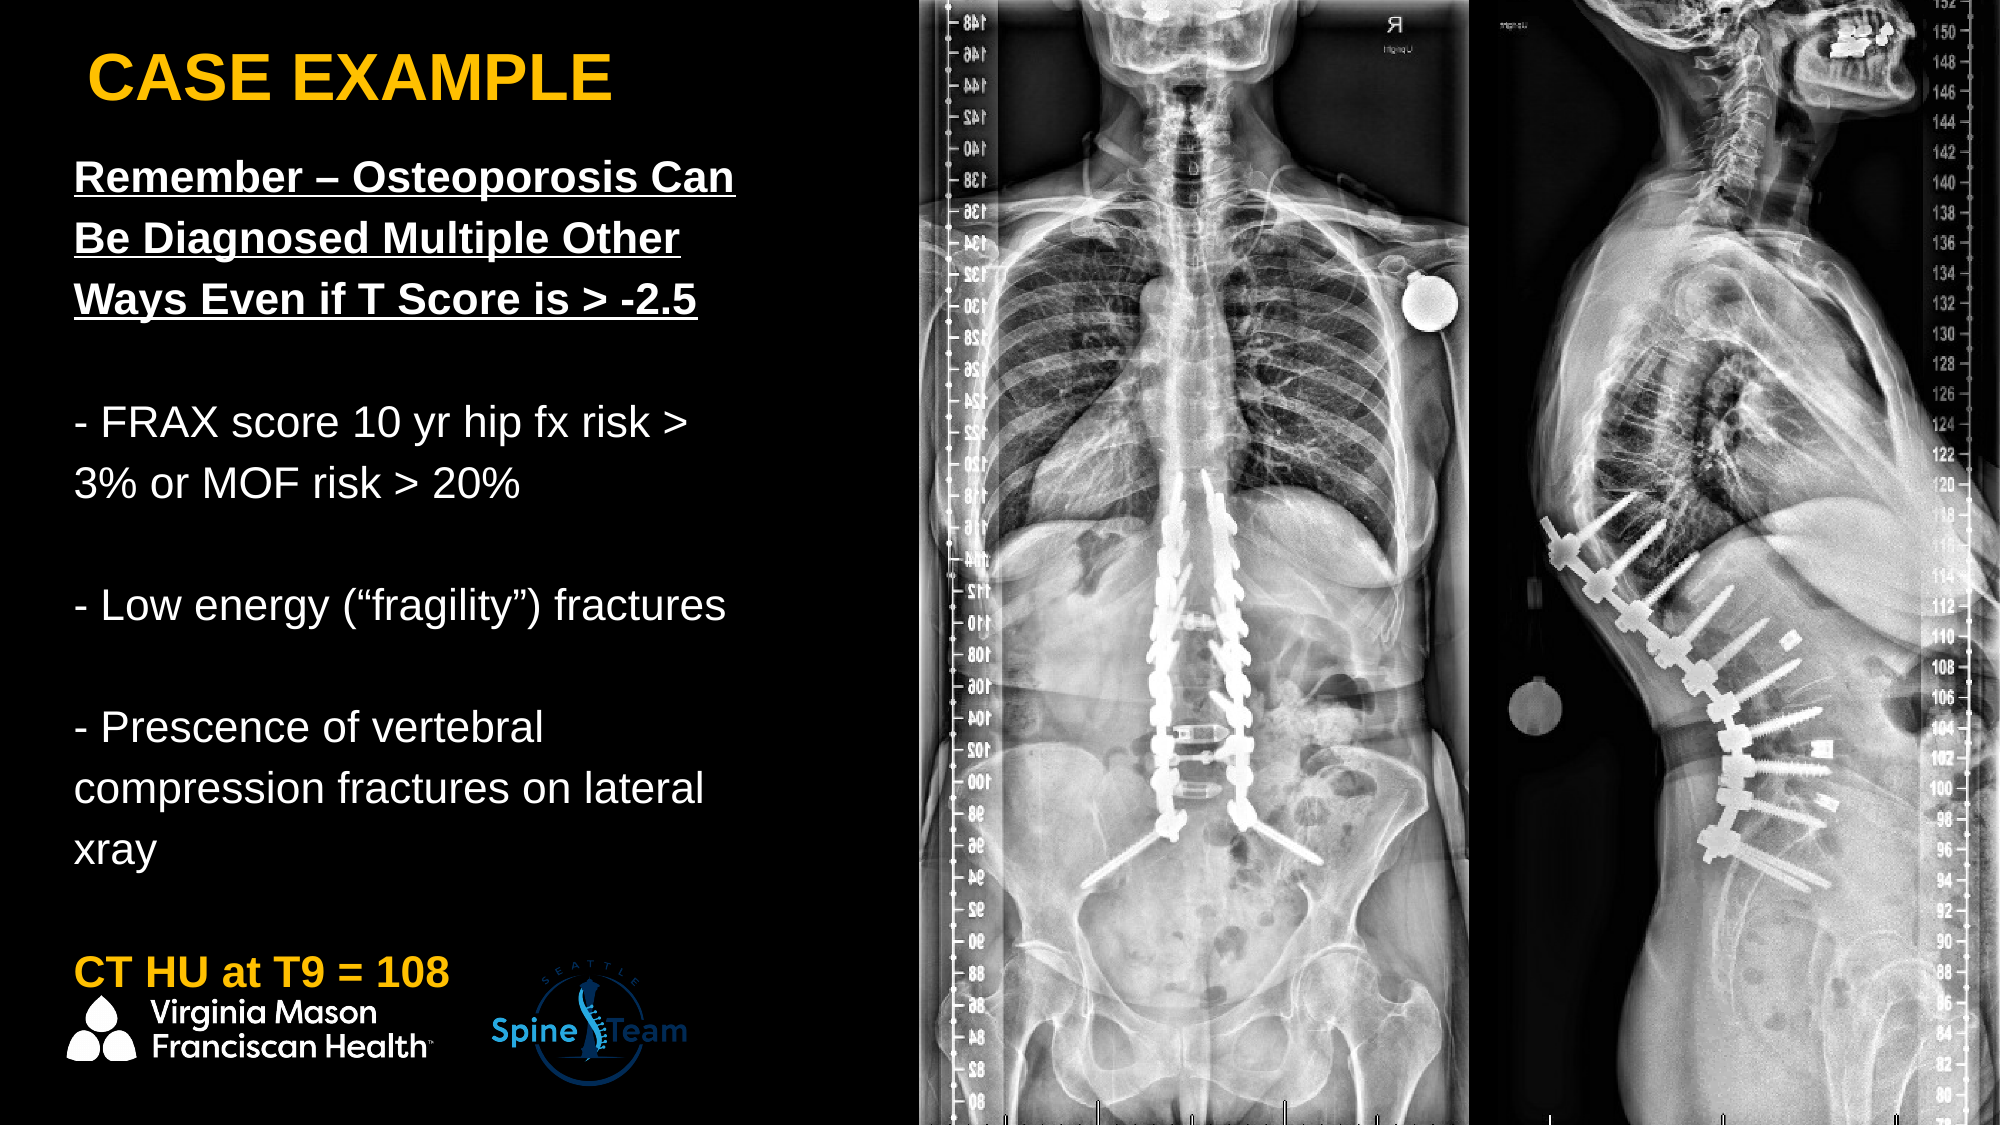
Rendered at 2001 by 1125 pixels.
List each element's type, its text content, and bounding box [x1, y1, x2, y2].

picture [477, 939, 703, 1107]
text_box Remember – Osteoporosis Can Be Diagnosed Multiple Other Ways Even if T Score is > -2.5 - FRAX score 10 yr hip fx risk > 3% or MOF risk > 20% - Low energy (“fragility”) fractures - Prescence of vertebral compression fractures on lateral xray CT HU at T9 = 108 [63, 130, 749, 1015]
picture [1498, 0, 2000, 1125]
text_box CASE EXAMPLE [77, 42, 913, 188]
picture [918, 0, 1469, 1125]
